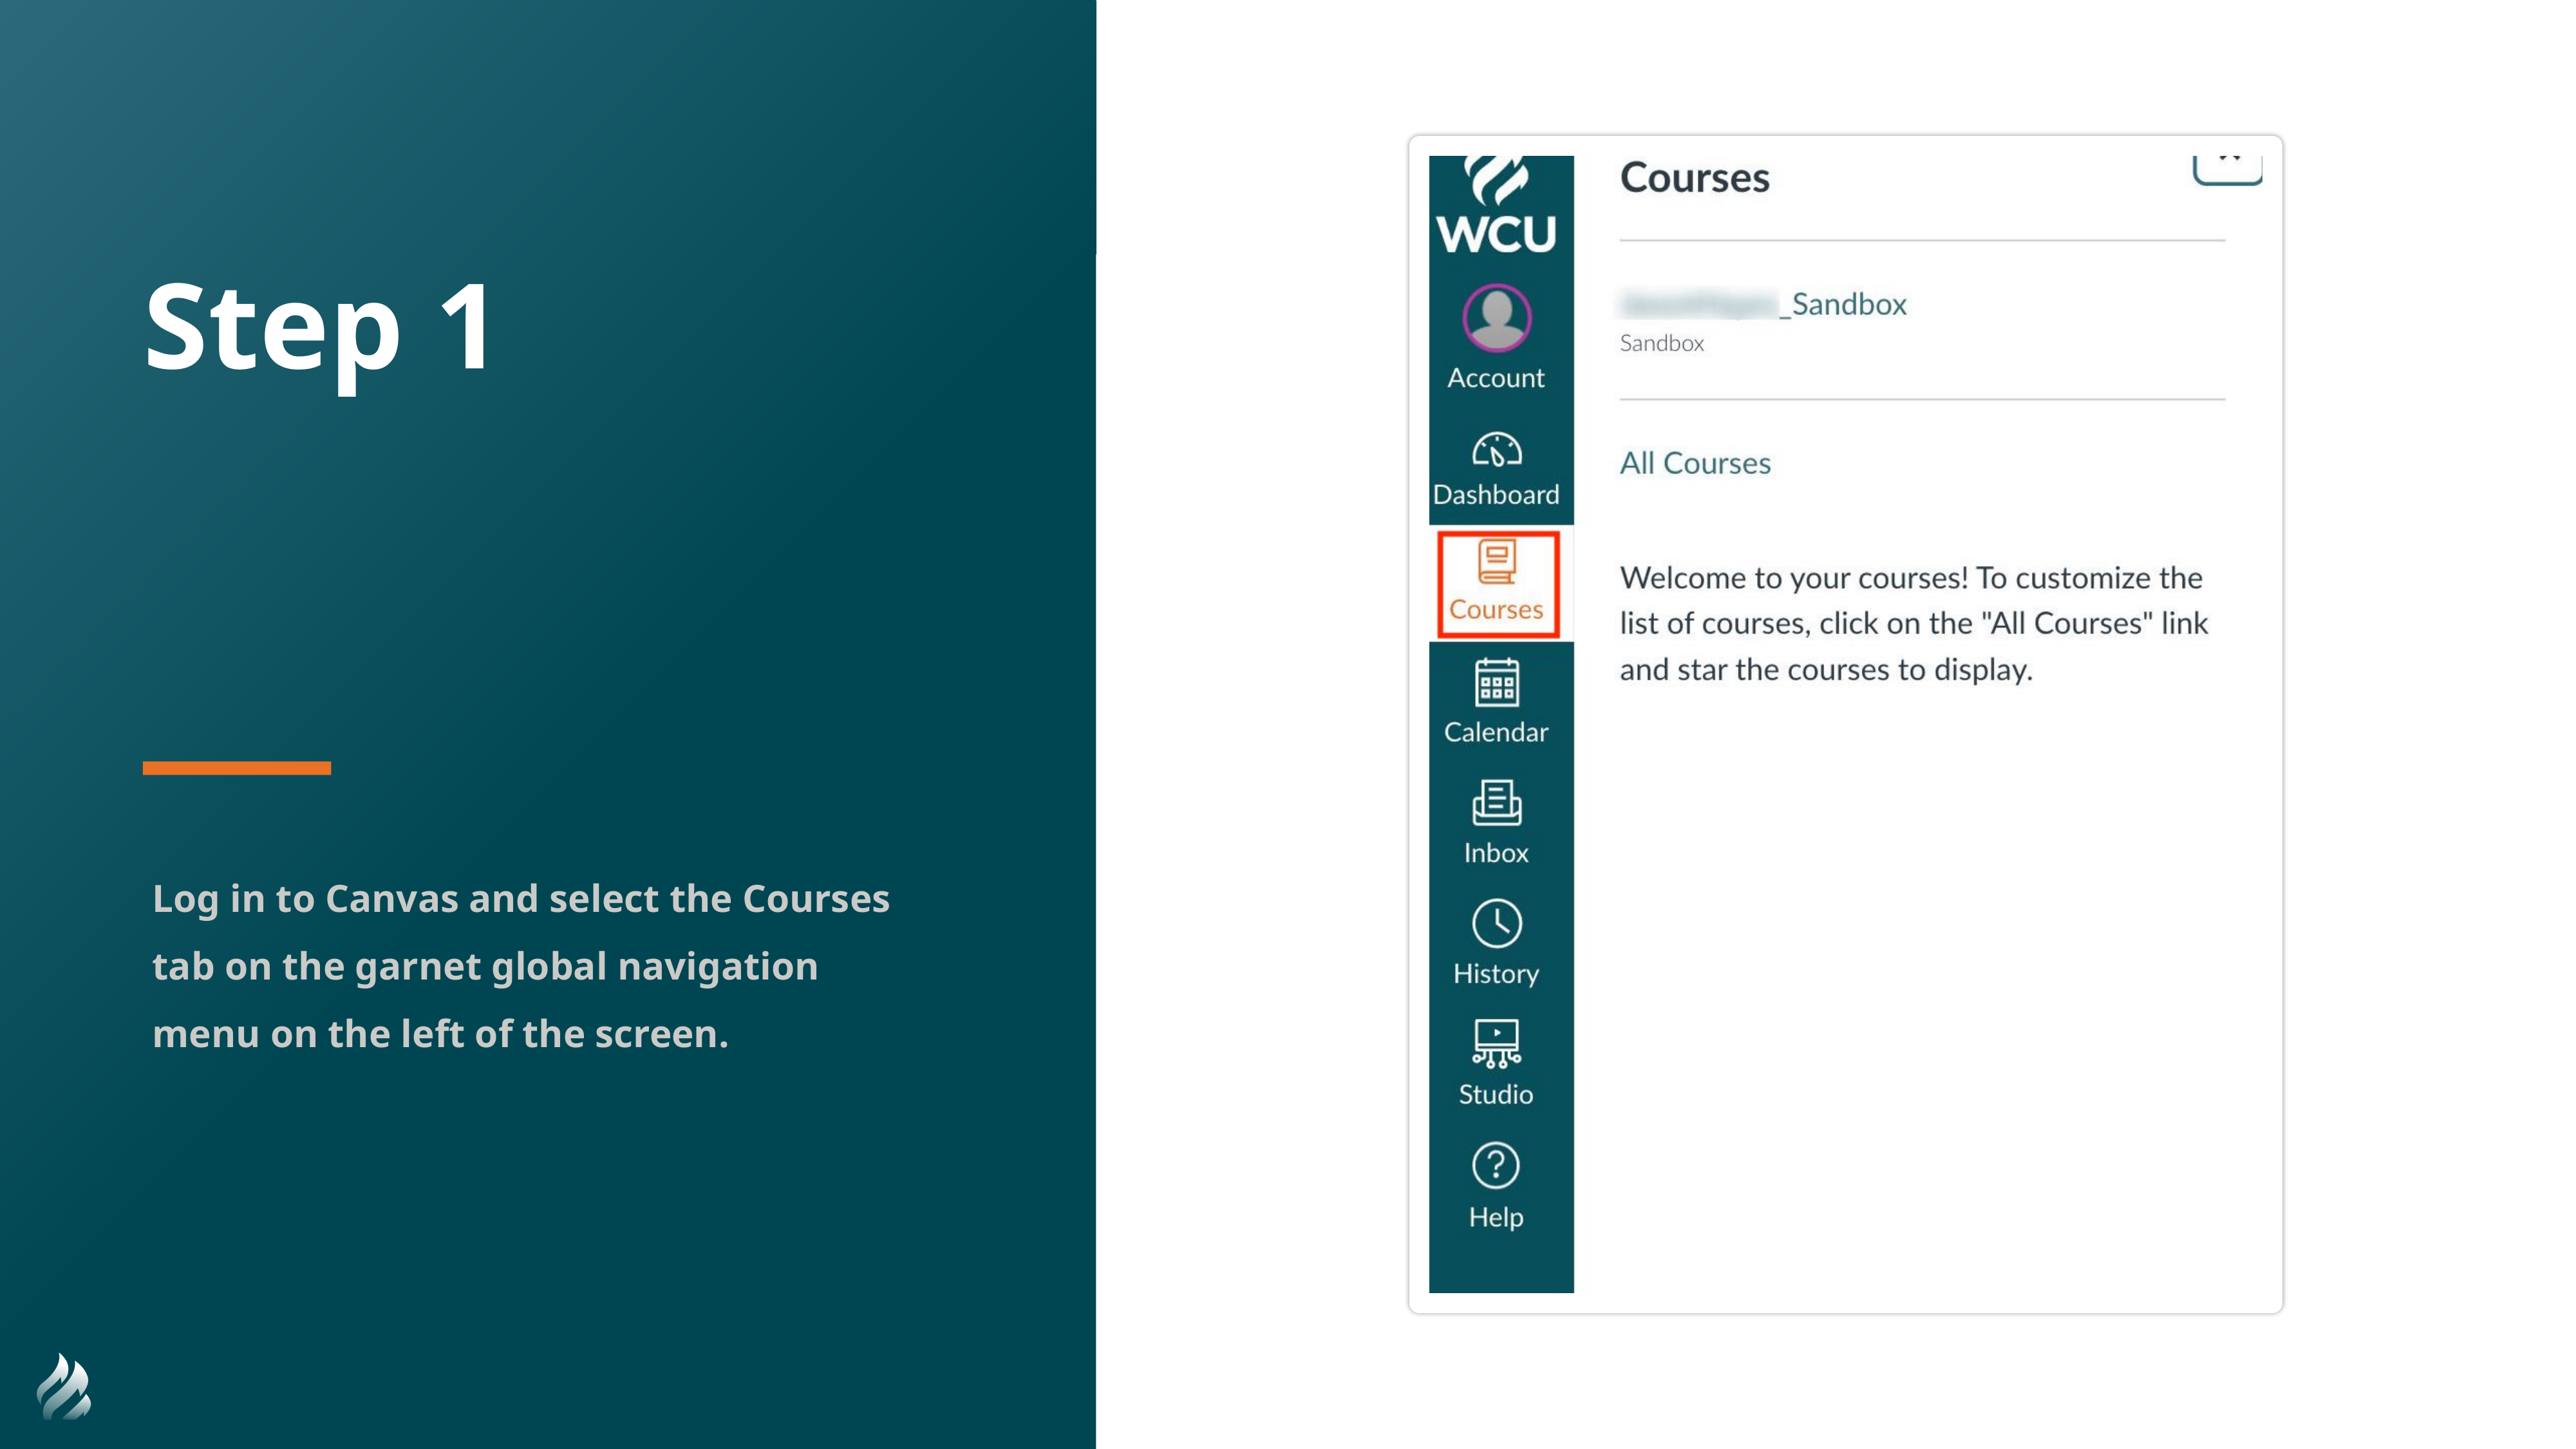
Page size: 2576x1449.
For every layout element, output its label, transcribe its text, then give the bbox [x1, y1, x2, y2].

picture [1429, 156, 2263, 1293]
title Step 1 [133, 276, 1051, 703]
list Log in to Canvas and select the Courses tab on the garnet global navigation menu on the left of the screen. [142, 848, 929, 1269]
picture [21, 1343, 104, 1432]
